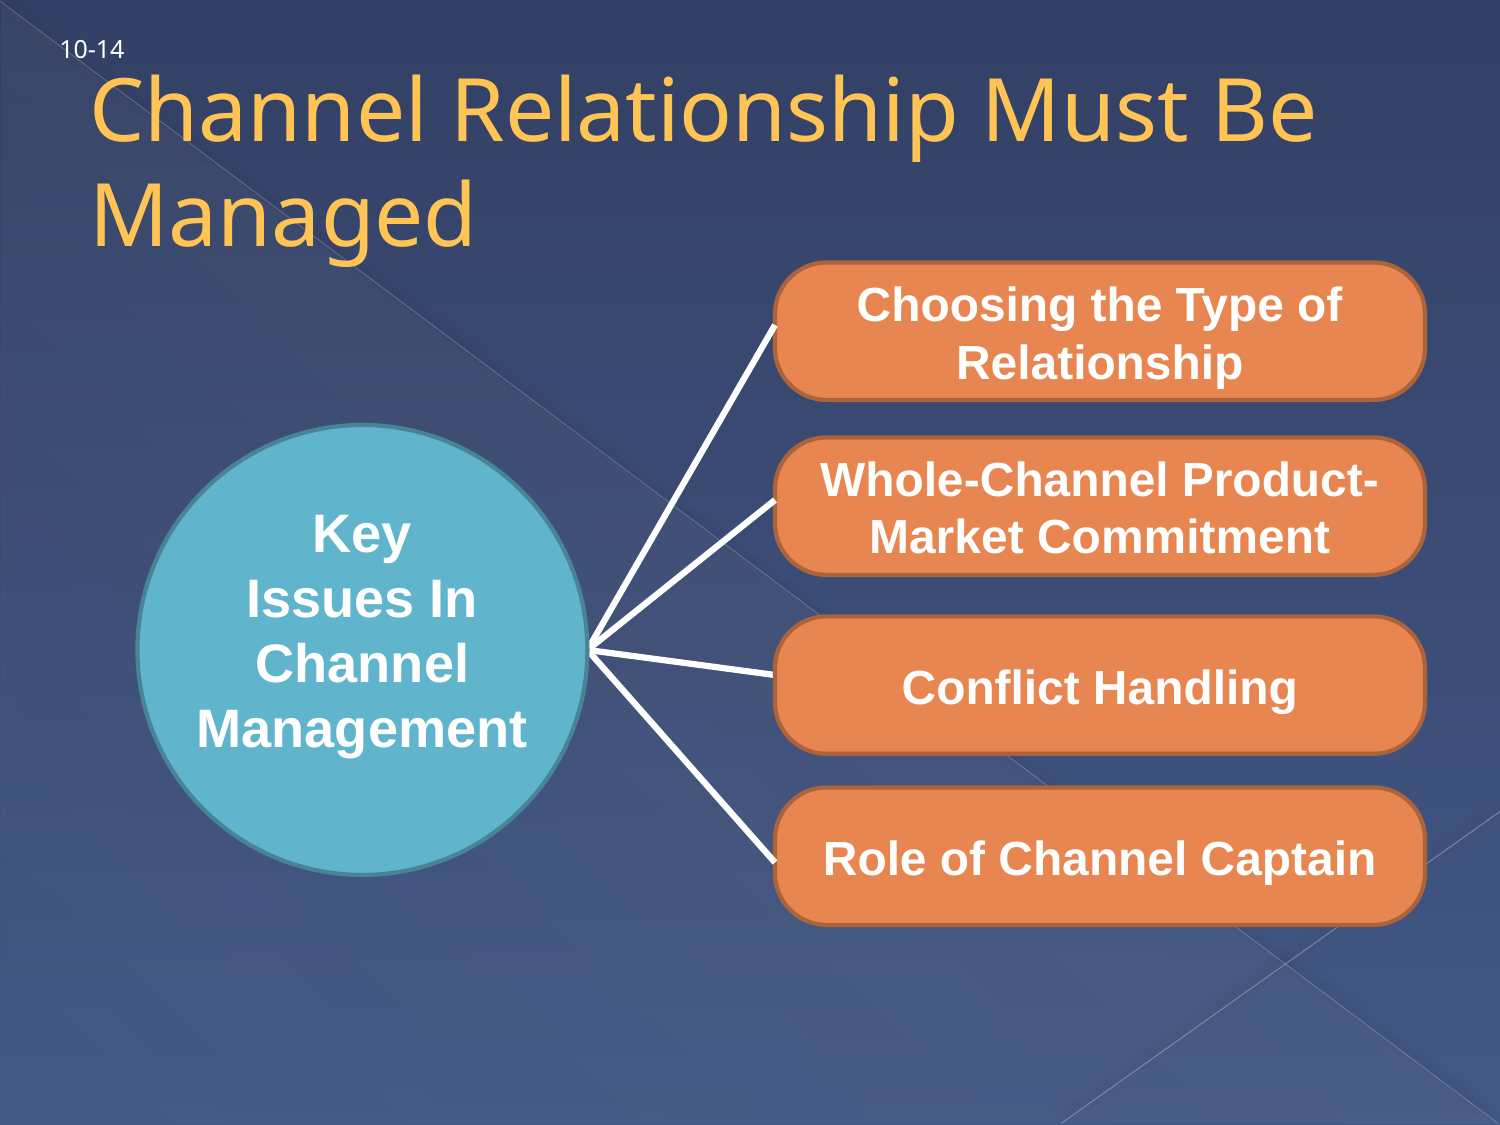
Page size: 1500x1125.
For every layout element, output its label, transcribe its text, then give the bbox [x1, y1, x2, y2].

text_box Role of Channel Captain [772, 785, 1428, 928]
text_box Conflict Handling [772, 614, 1428, 756]
text_box Choosing the Type of Relationship [772, 260, 1428, 403]
title Channel Relationship Must Be Managed [75, 43, 1425, 274]
text_box 10-14 [33, 25, 150, 76]
text_box Whole-Channel Product-Market Commitment [772, 435, 1428, 577]
text_box Key Issues In Channel Management [135, 422, 590, 878]
